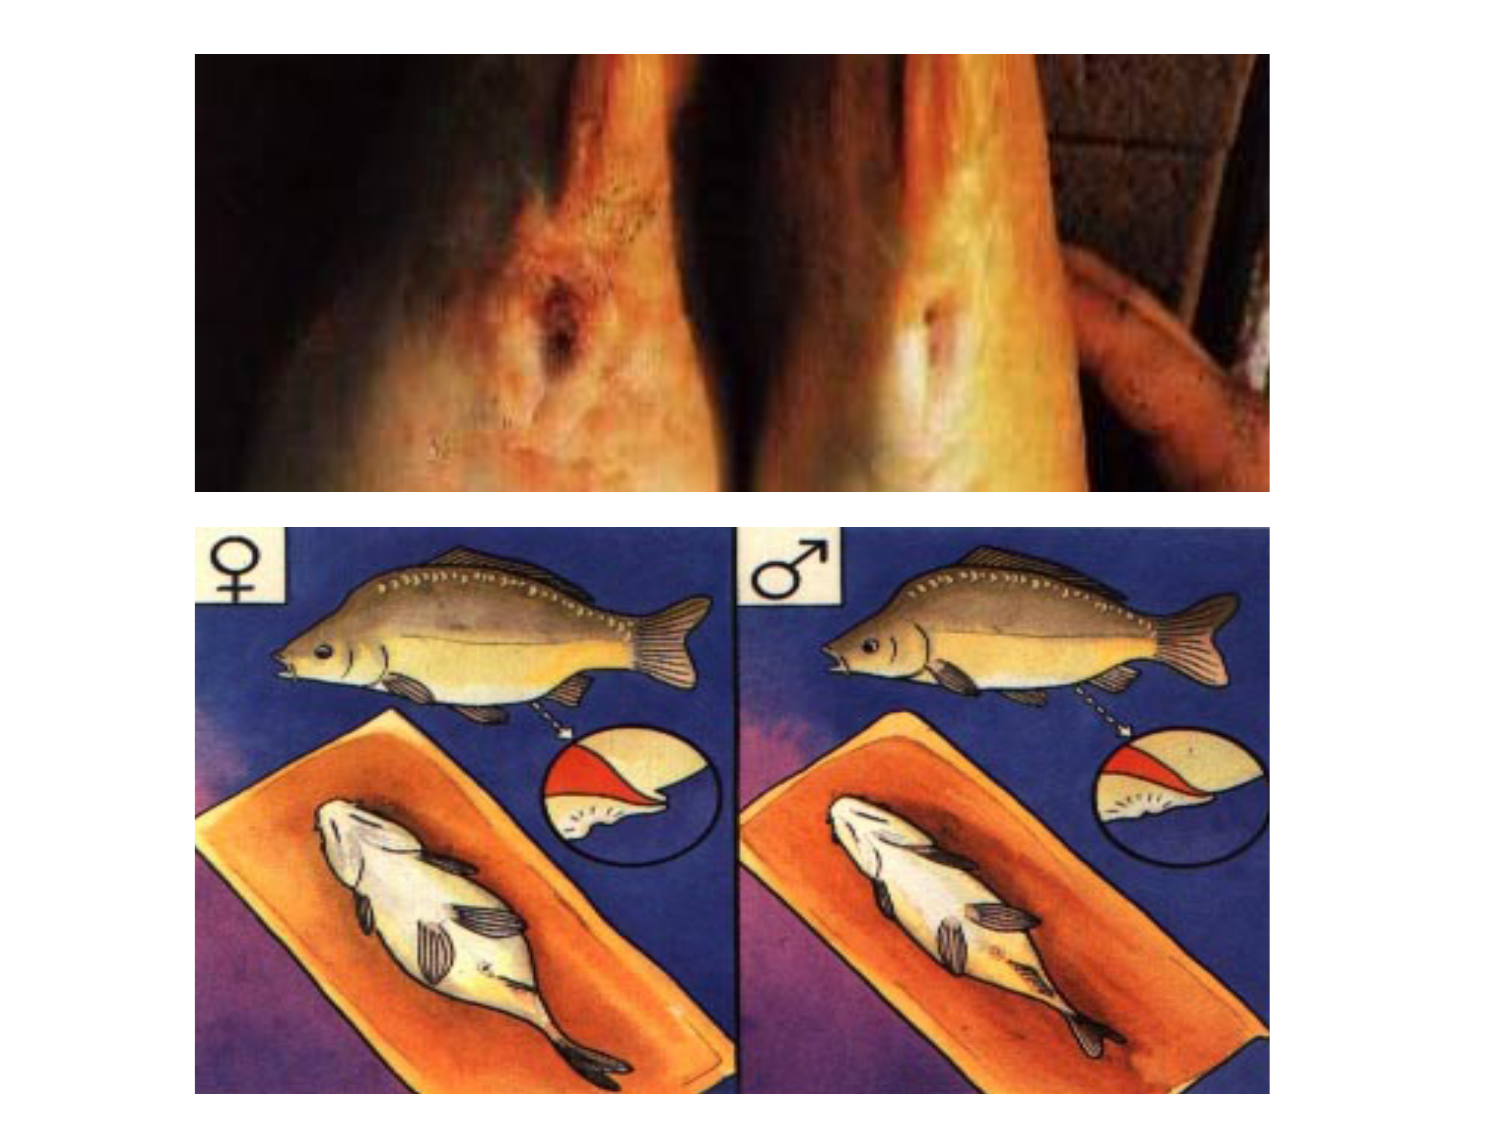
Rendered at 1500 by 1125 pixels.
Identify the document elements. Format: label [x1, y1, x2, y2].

picture [194, 526, 1270, 1095]
picture [194, 54, 1270, 492]
